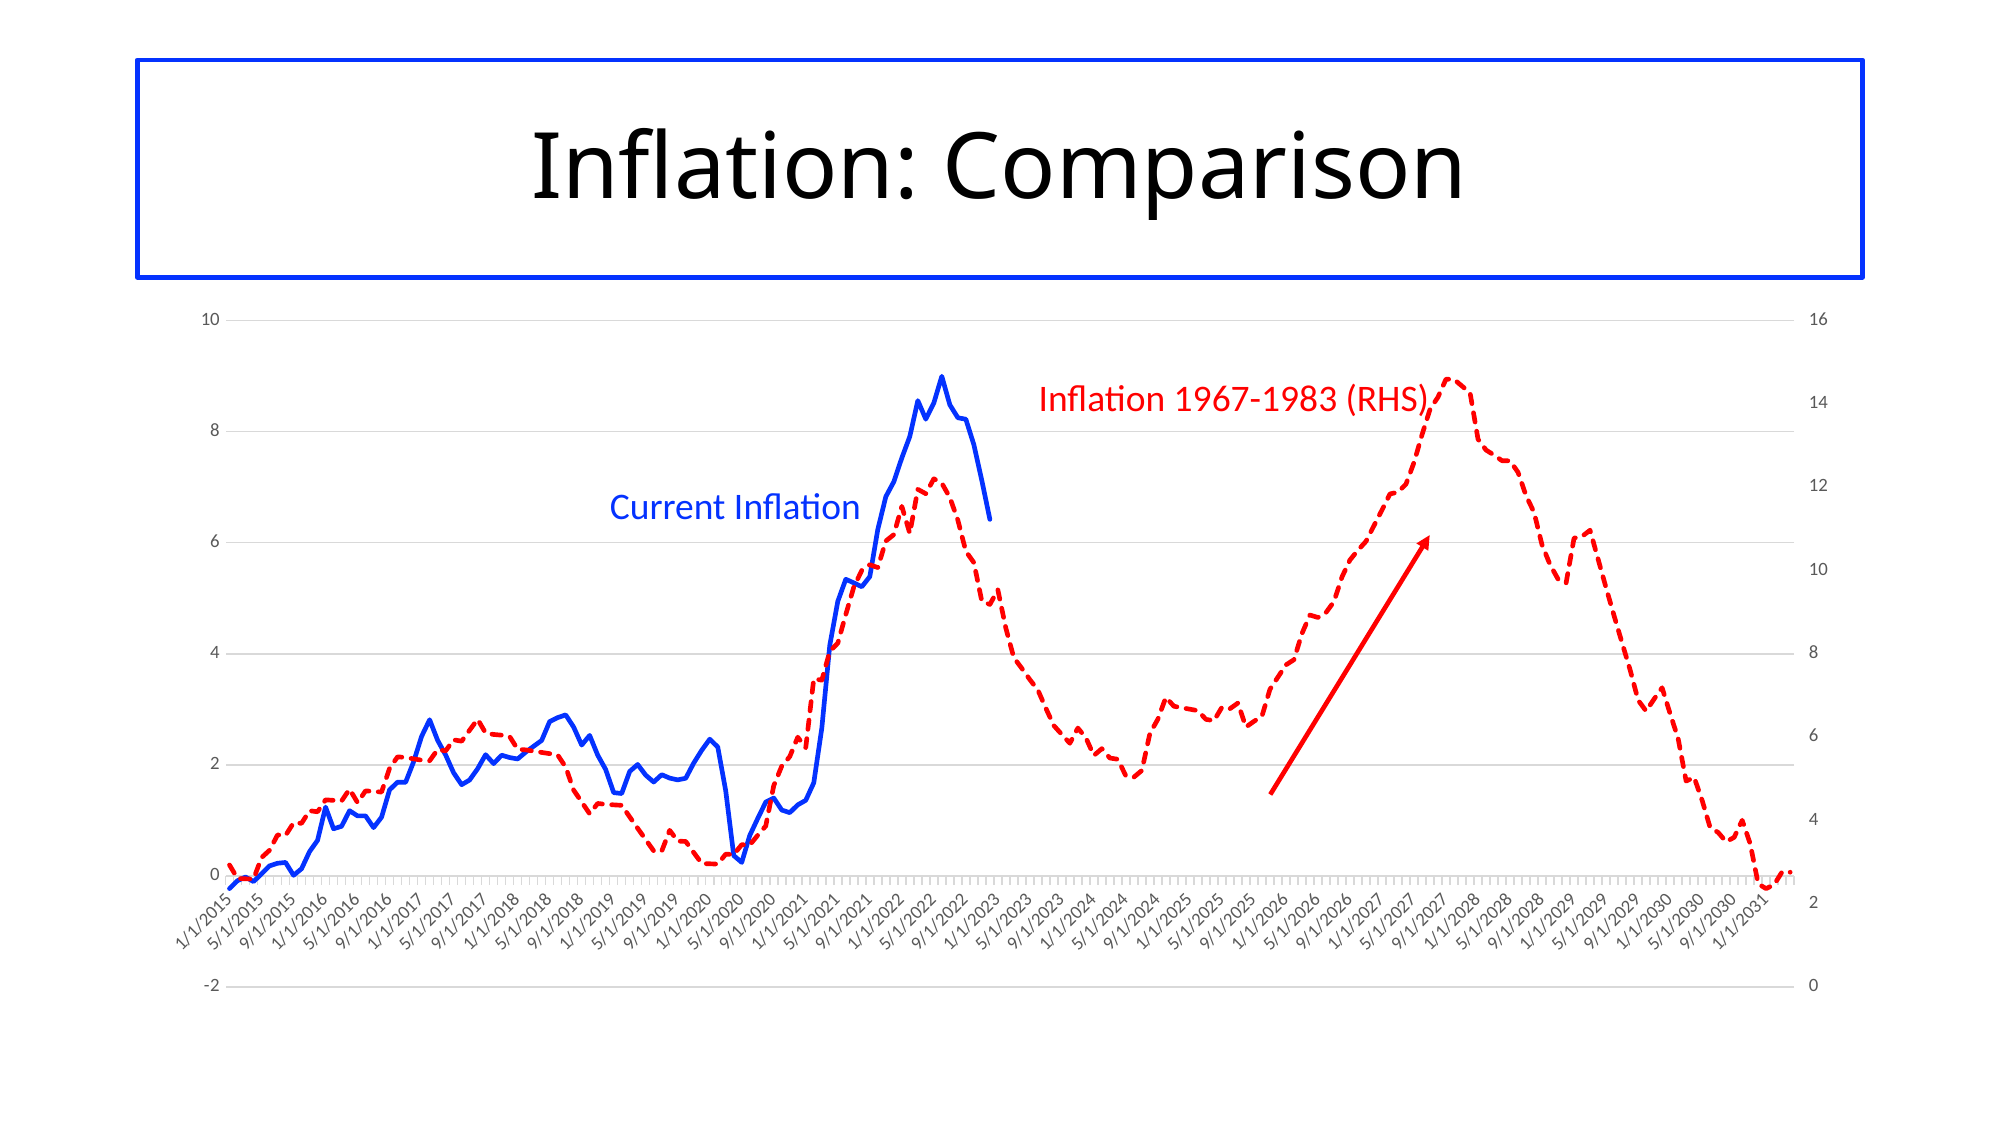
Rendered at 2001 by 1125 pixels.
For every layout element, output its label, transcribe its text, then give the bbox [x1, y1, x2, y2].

chart [137, 296, 1863, 1011]
title Inflation: Comparison [137, 59, 1863, 278]
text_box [1270, 535, 1430, 795]
